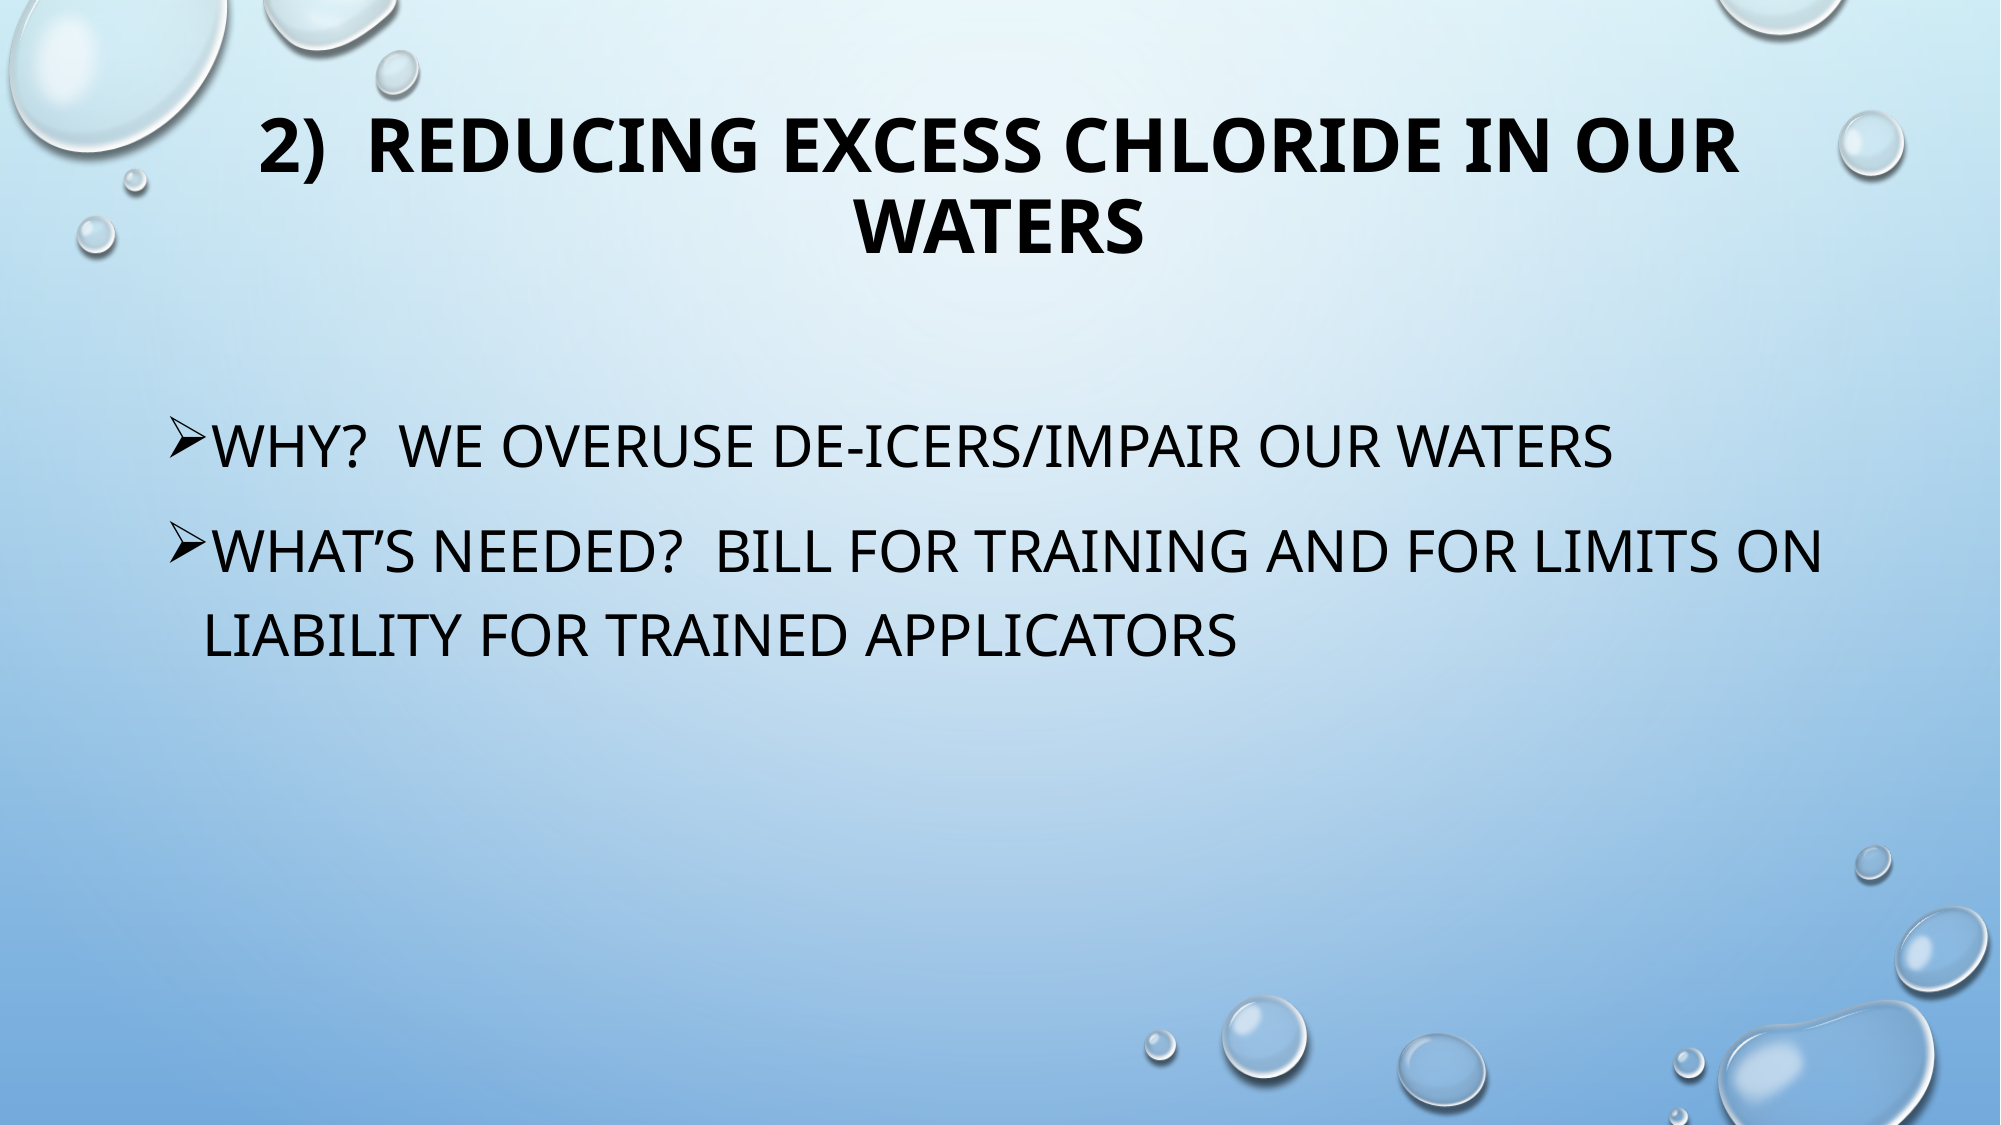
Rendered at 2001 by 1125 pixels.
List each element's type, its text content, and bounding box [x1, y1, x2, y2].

title 2) Reducing excess chloride in our waters [149, 101, 1851, 277]
picture [0, 0, 2000, 1125]
list Why? we overuse de-icers/impair our waters What’s needed? Bill for training and for limits on liability for trained applicators [149, 388, 1850, 950]
